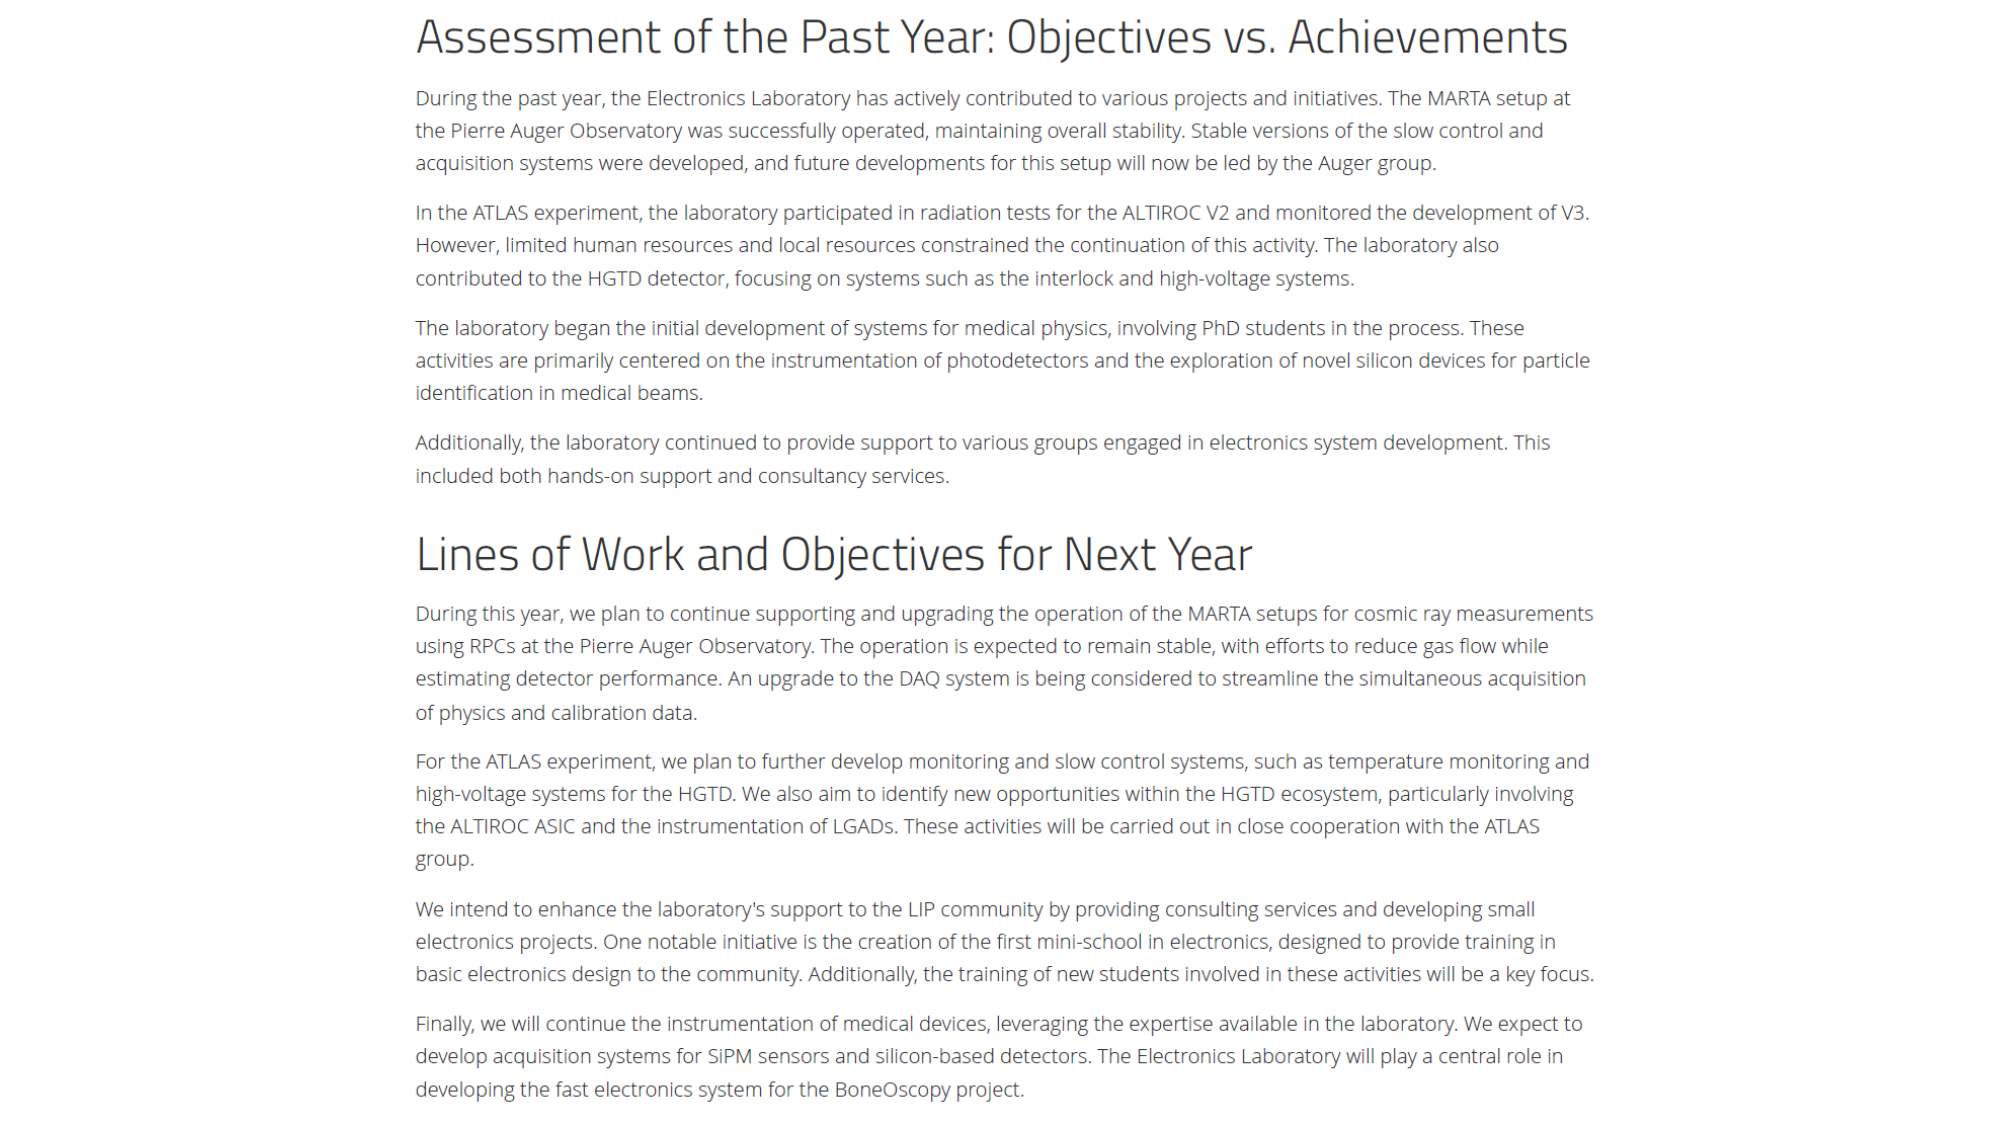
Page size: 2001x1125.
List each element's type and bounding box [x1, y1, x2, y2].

picture [354, 0, 1646, 1125]
